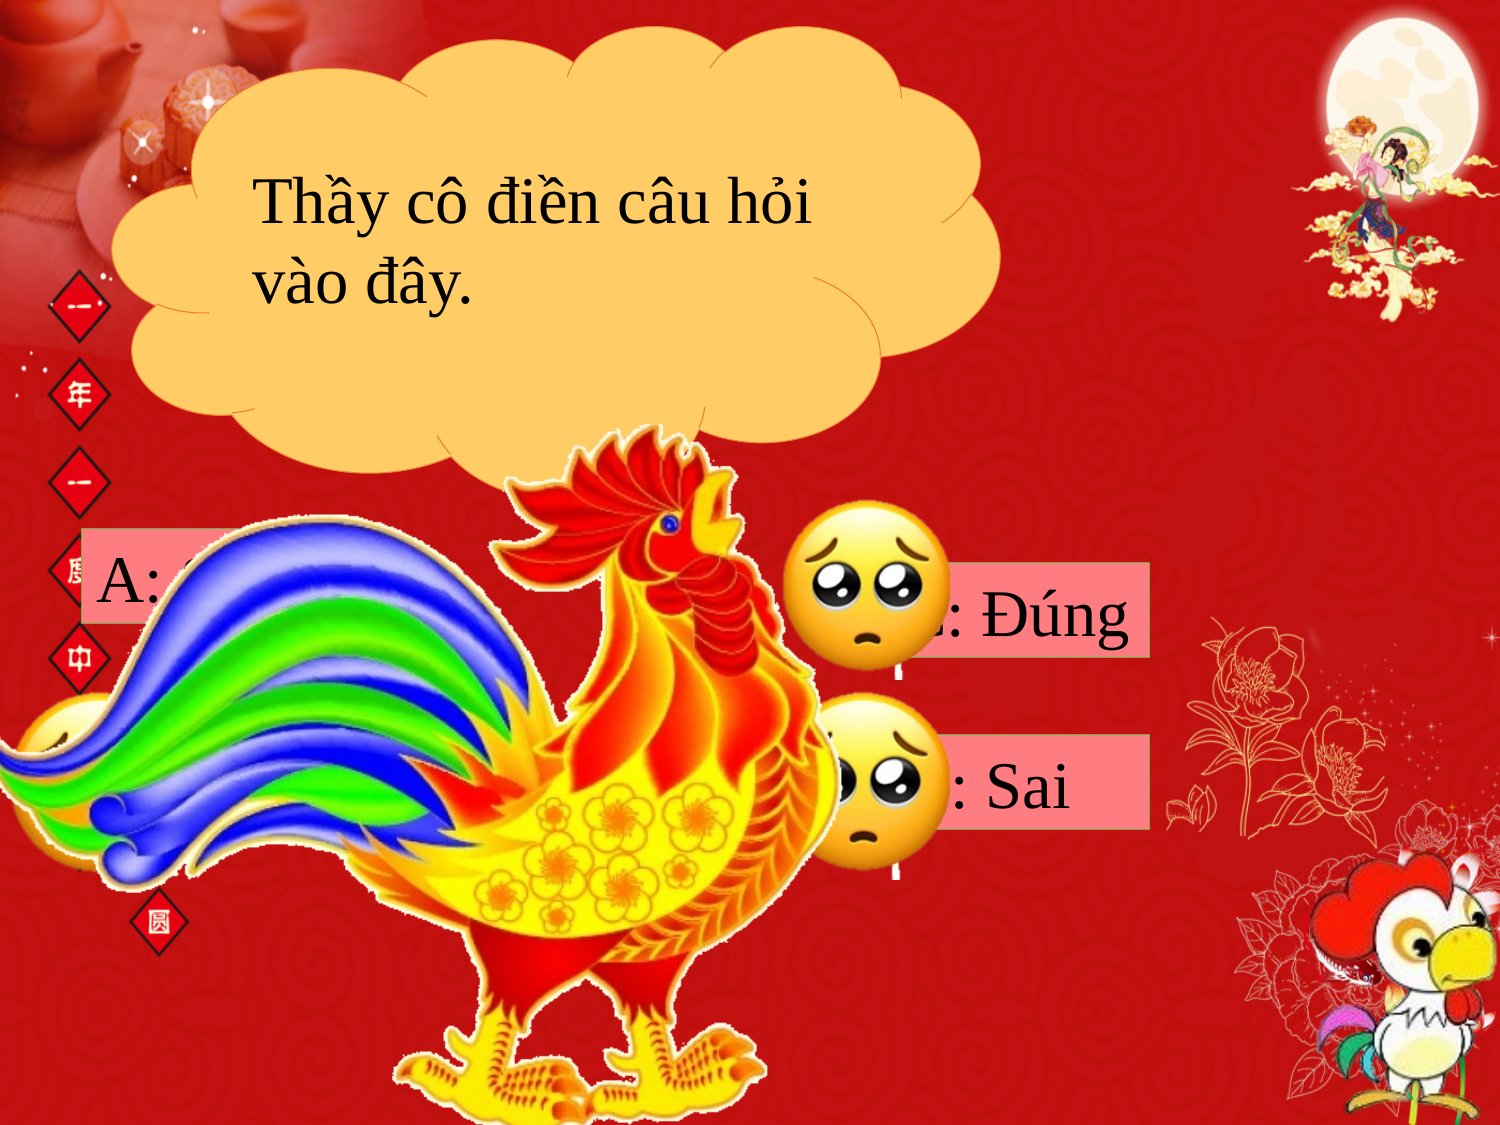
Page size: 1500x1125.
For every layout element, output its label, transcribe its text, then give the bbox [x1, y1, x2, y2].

text_box D: Sai [961, 734, 1150, 830]
picture [0, 0, 1500, 1125]
text_box [111, 25, 1001, 424]
text_box C: Đúng [961, 562, 1150, 658]
text_box Thầy cô điền câu hỏi vào đây. [237, 149, 888, 325]
